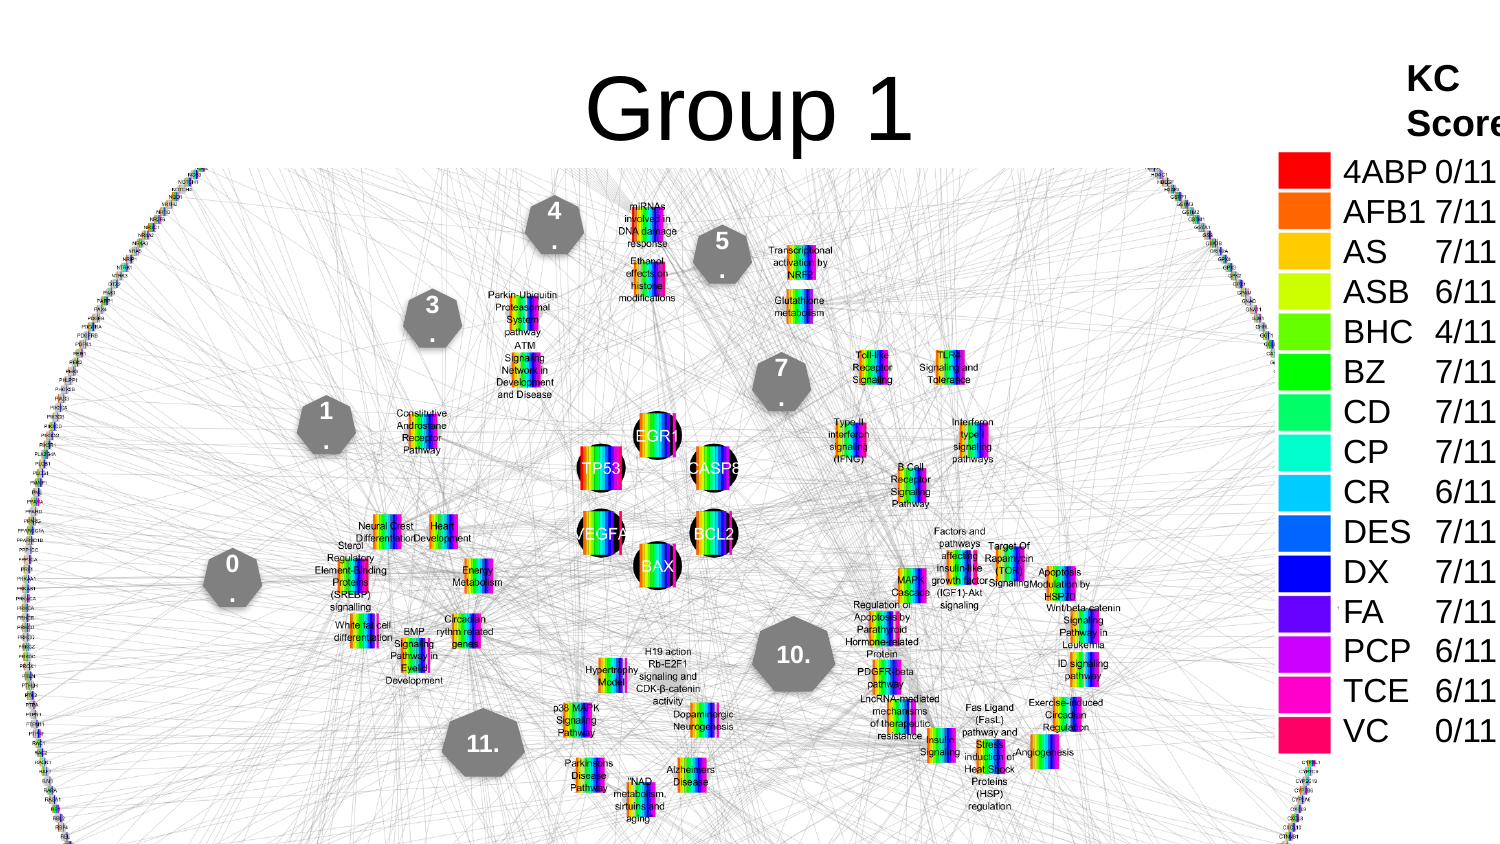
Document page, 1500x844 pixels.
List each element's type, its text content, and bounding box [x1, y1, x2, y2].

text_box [202, 194, 836, 777]
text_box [1274, 46, 1500, 815]
title Group 1 [75, 33, 1425, 167]
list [0, 168, 1479, 844]
